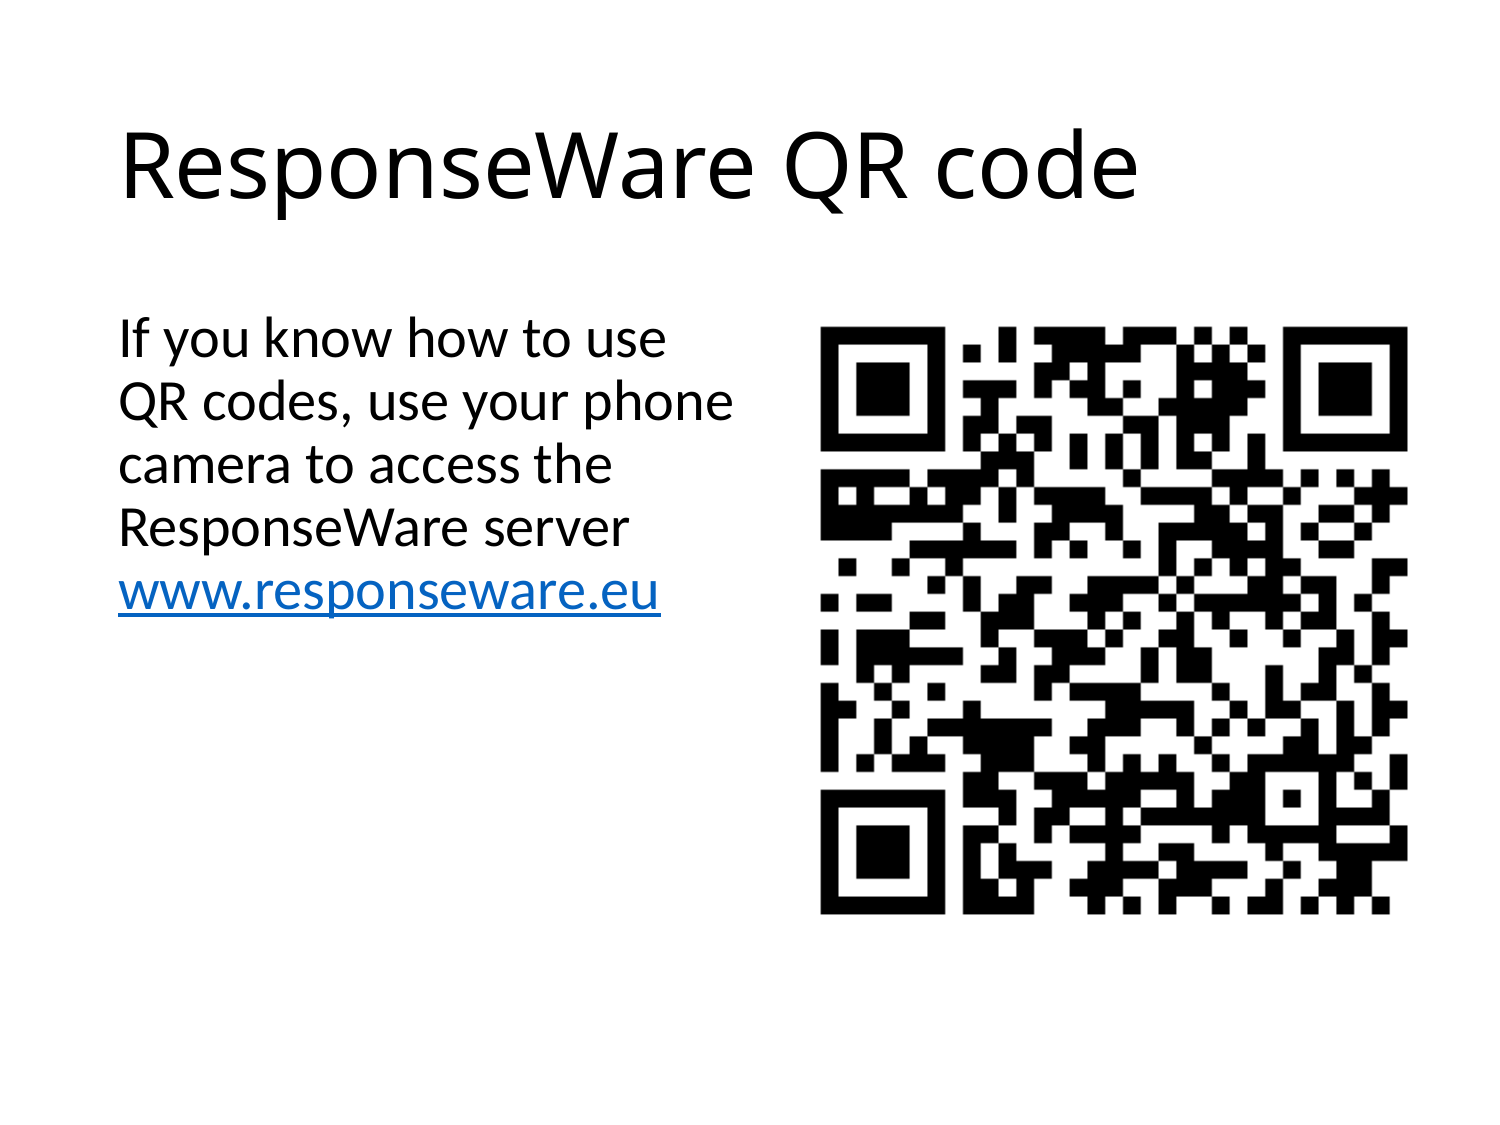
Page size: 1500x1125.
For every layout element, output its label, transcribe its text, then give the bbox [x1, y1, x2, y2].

list If you know how to use QR codes, use your phone camera to access the ResponseWare server www.responseware.eu [103, 299, 757, 1014]
title ResponseWare QR code [103, 59, 1397, 278]
picture [749, 256, 1479, 986]
